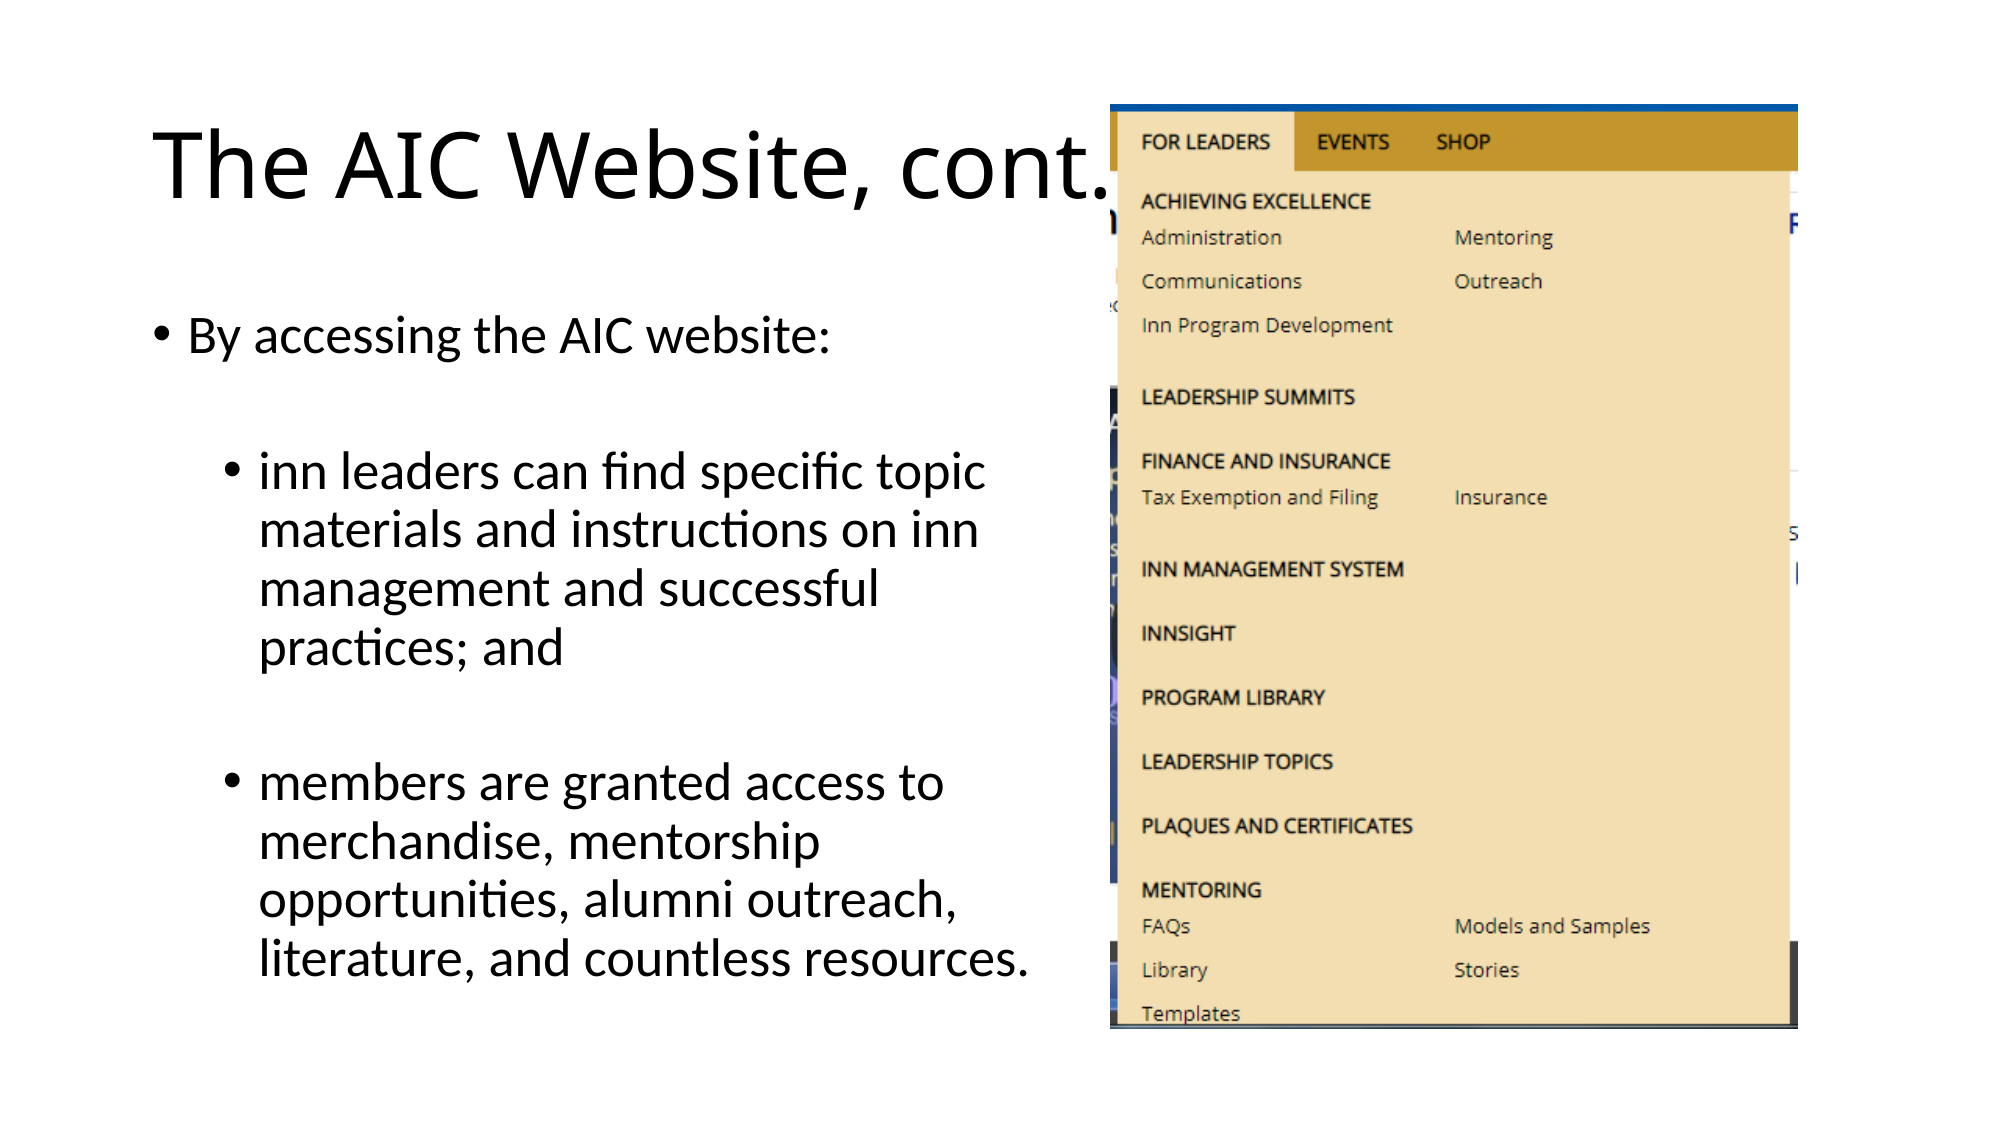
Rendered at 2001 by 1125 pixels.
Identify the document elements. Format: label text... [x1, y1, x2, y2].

picture [1110, 104, 1799, 1029]
list By accessing the AIC website: inn leaders can find specific topic materials and instructions on inn management and successful practices; and members are granted access to merchandise, mentorship opportunities, alumni outreach, literature, and countless resources. [137, 299, 1046, 1014]
title The AIC Website, cont. [137, 59, 1863, 278]
